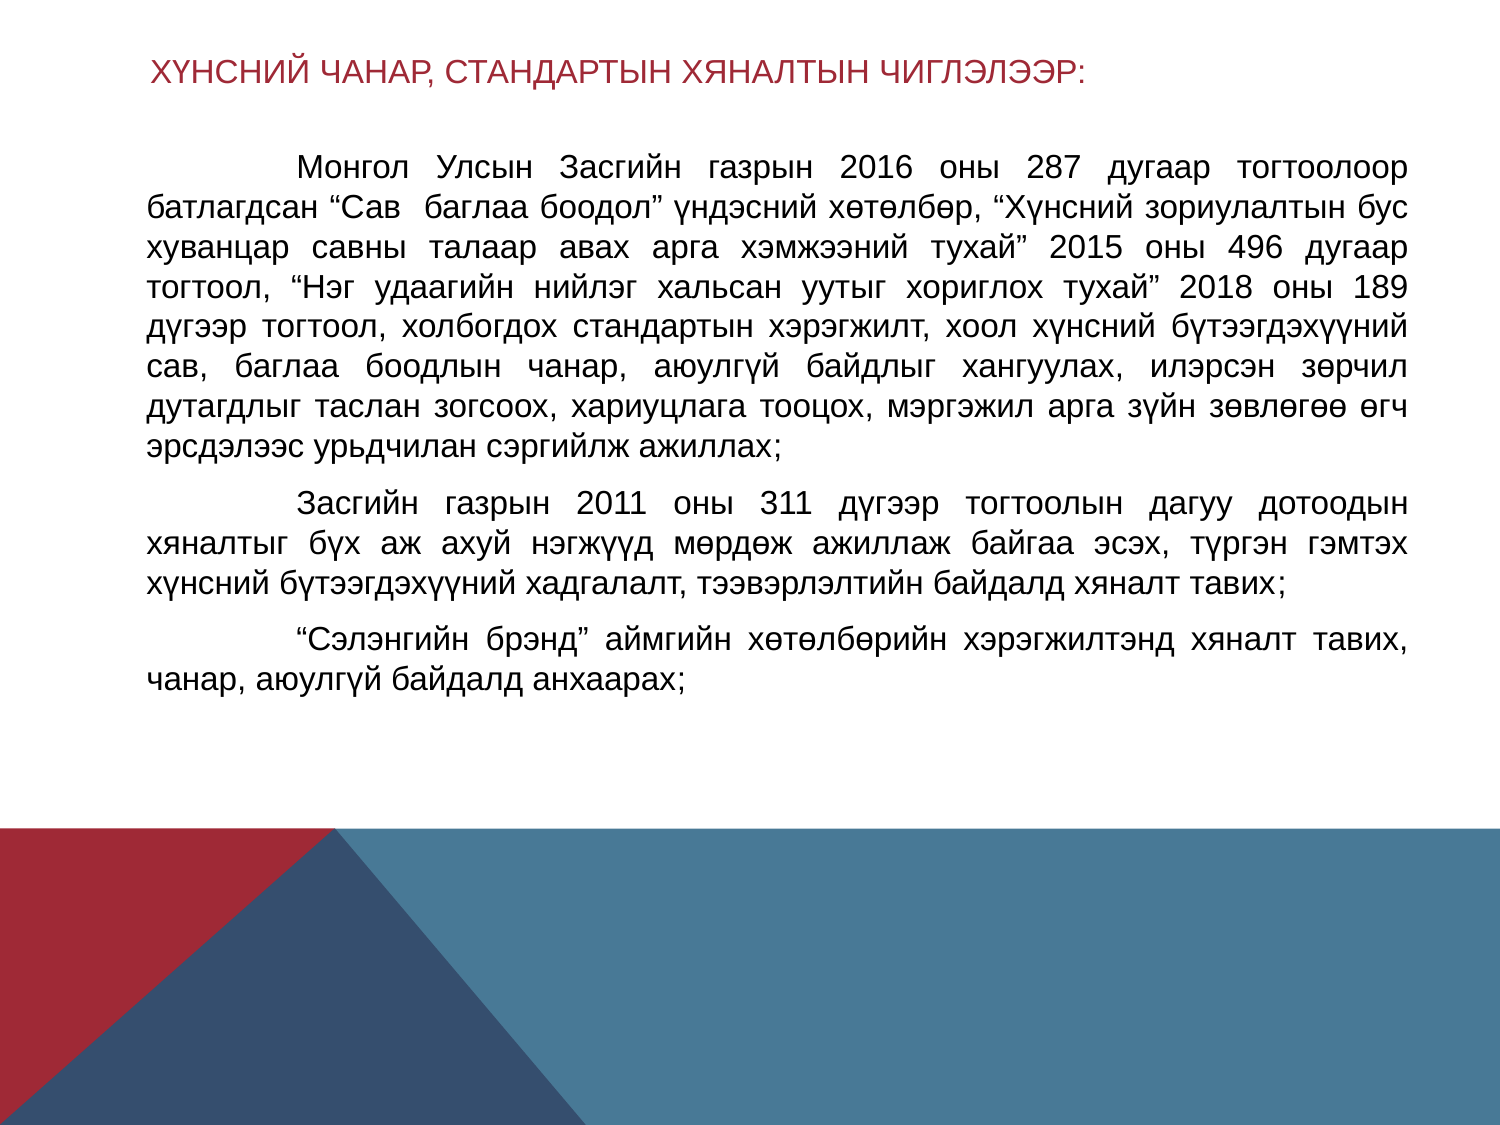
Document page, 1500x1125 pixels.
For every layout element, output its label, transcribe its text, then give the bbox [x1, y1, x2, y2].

title Хүнсний чанар, стандартын хяналтын чиглэлээр: [135, 60, 1369, 137]
list Монгол Улсын Засгийн газрын 2016 оны 287 дугаар тогтоолоор батлагдсан “Сав баглаа боодол” үндэсний хөтөлбөр, “Хүнсний зориулалтын бус хуванцар савны талаар авах арга хэмжээний тухай” 2015 оны 496 дугаар тогтоол, “Нэг удаагийн нийлэг хальсан уутыг хориглох тухай” 2018 оны 189 дүгээр тогтоол, холбогдох стандартын хэрэгжилт, хоол хүнсний бүтээгдэхүүний сав, баглаа боодлын чанар, аюулгүй байдлыг хангуулах, илэрсэн зөрчил дутагдлыг таслан зогсоох, хариуцлага тооцох, мэргэжил арга зүйн зөвлөгөө өгч эрсдэлээс урьдчилан сэргийлж ажиллах; Засгийн газрын 2011 оны 311 дүгээр тогтоолын дагуу дотоодын хяналтыг бүх аж ахуй нэгжүүд мөрдөж ажиллаж байгаа эсэх, түргэн гэмтэх хүнсний бүтээгдэхүүний хадгалалт, тээвэрлэлтийн байдалд хяналт тавих; “Сэлэнгийн брэнд” аймгийн хөтөлбөрийн хэрэгжилтэнд хяналт тавих, чанар, аюулгүй байдалд анхаарах; [75, 137, 1425, 768]
